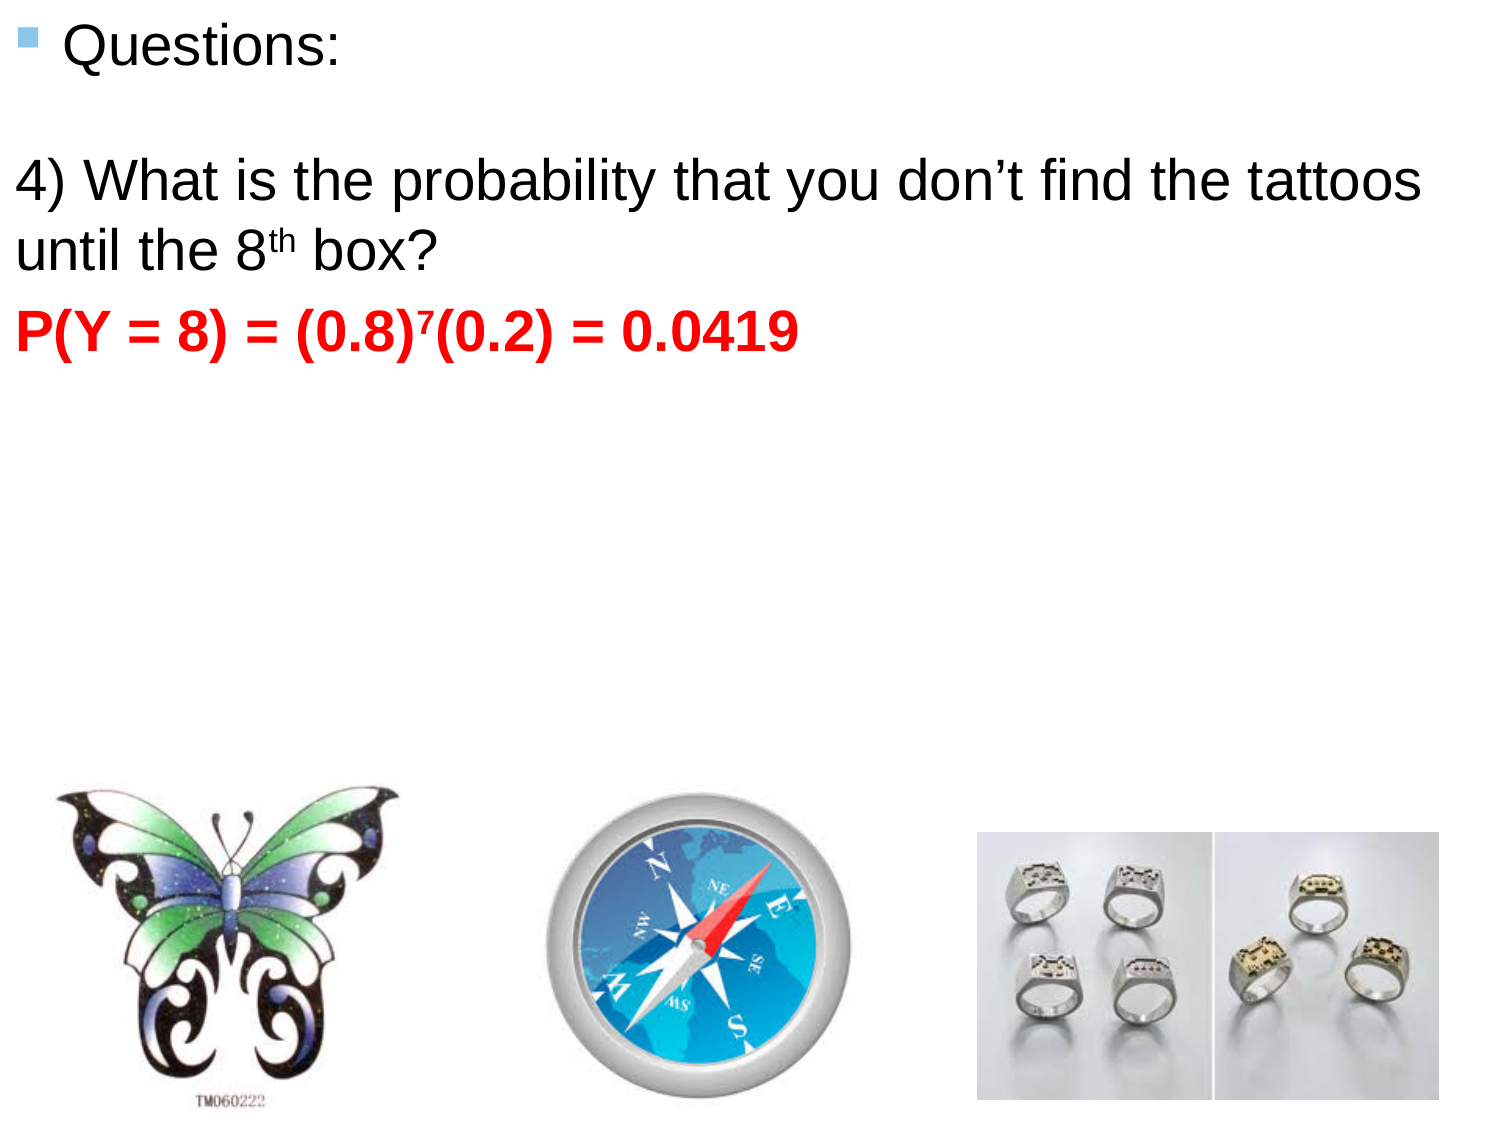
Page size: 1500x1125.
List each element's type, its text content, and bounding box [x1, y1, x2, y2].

list Questions: 4) What is the probability that you don’t find the tattoos until the 8th box? P(Y = 8) = (0.8)7(0.2) = 0.0419 [0, 0, 1500, 1013]
picture [977, 832, 1439, 1100]
picture [49, 770, 410, 1113]
picture [524, 771, 874, 1125]
